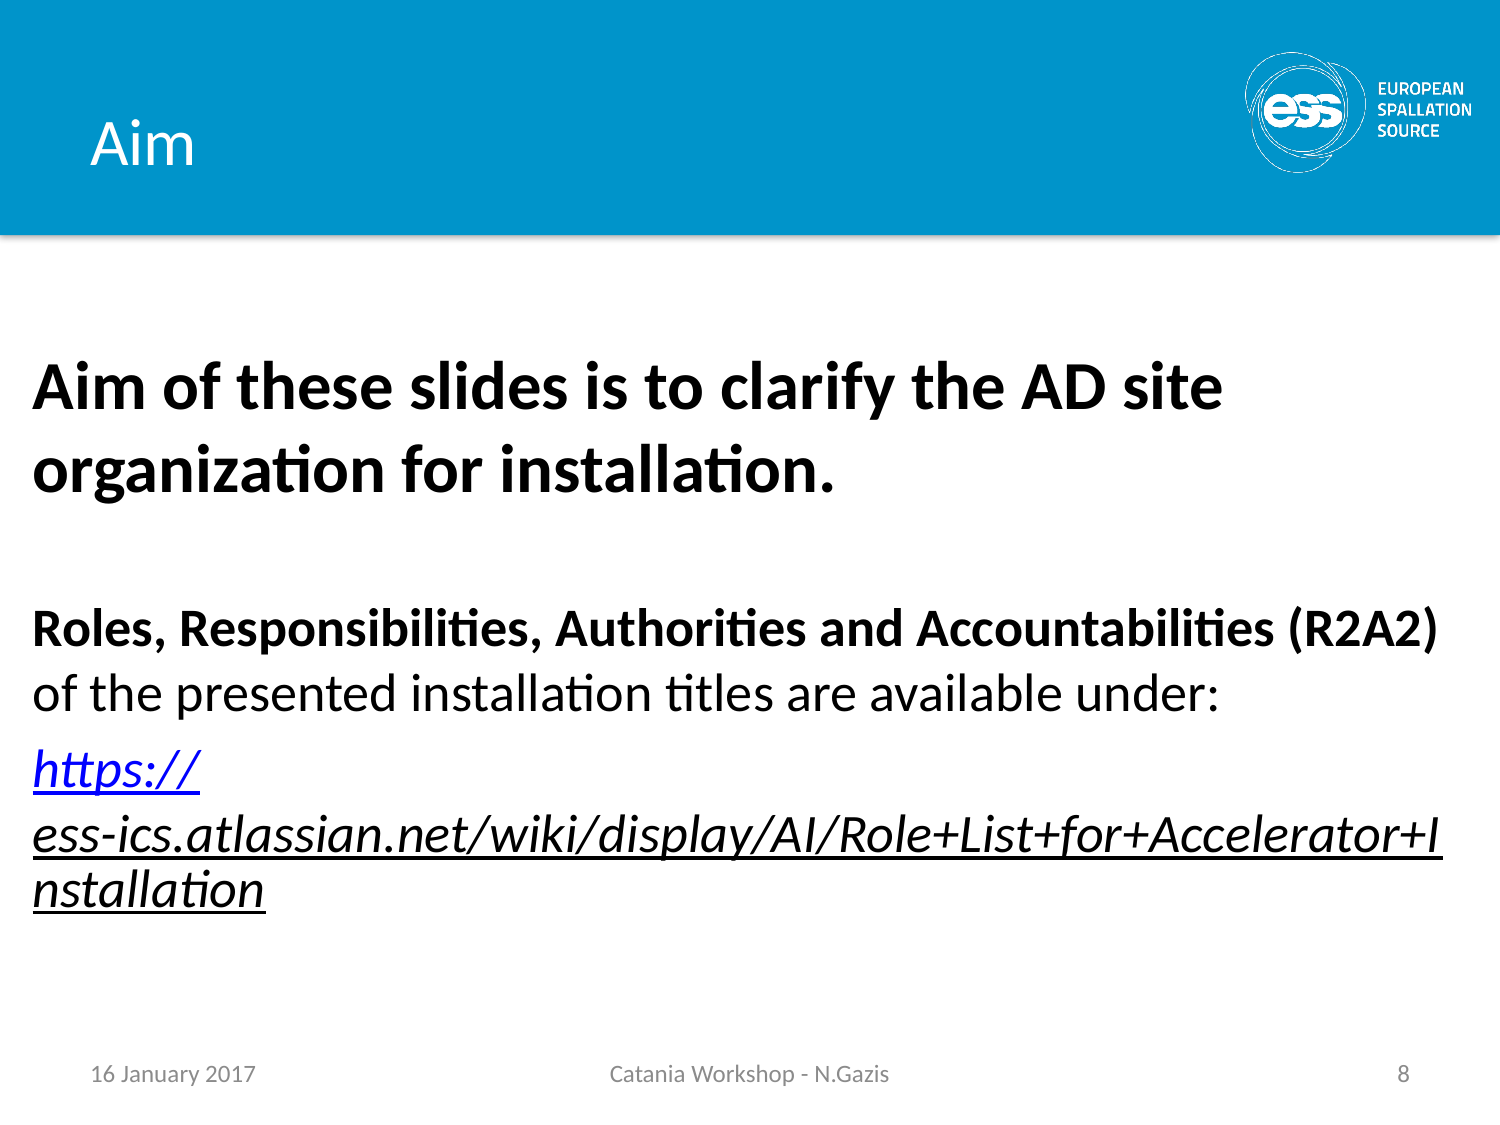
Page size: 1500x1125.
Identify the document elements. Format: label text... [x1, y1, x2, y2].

picture [1400, 83, 1407, 94]
picture [1409, 104, 1415, 115]
title Aim [75, 45, 1247, 233]
picture [1418, 104, 1423, 115]
slide_number 8 [1105, 1042, 1425, 1103]
list Aim of these slides is to clarify the AD site organization for installation. Roles, Responsibilities, Authorities and Accountabilities (R2A2) of the presented installation titles are available under: https://ess-ics.atlassian.net/wiki/display/AI/Role+List+for+Accelerator+Installation [17, 333, 1483, 965]
picture [1398, 109, 1406, 115]
picture [1379, 83, 1385, 94]
picture [1432, 125, 1438, 136]
picture [1423, 83, 1430, 94]
picture [1264, 94, 1342, 127]
picture [1422, 125, 1428, 134]
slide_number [75, 1042, 395, 1103]
picture [1389, 104, 1393, 115]
picture [1454, 83, 1458, 94]
footer Catania Workshop - N.Gazis [395, 1042, 1105, 1103]
picture [1436, 104, 1444, 115]
picture [1443, 86, 1450, 93]
